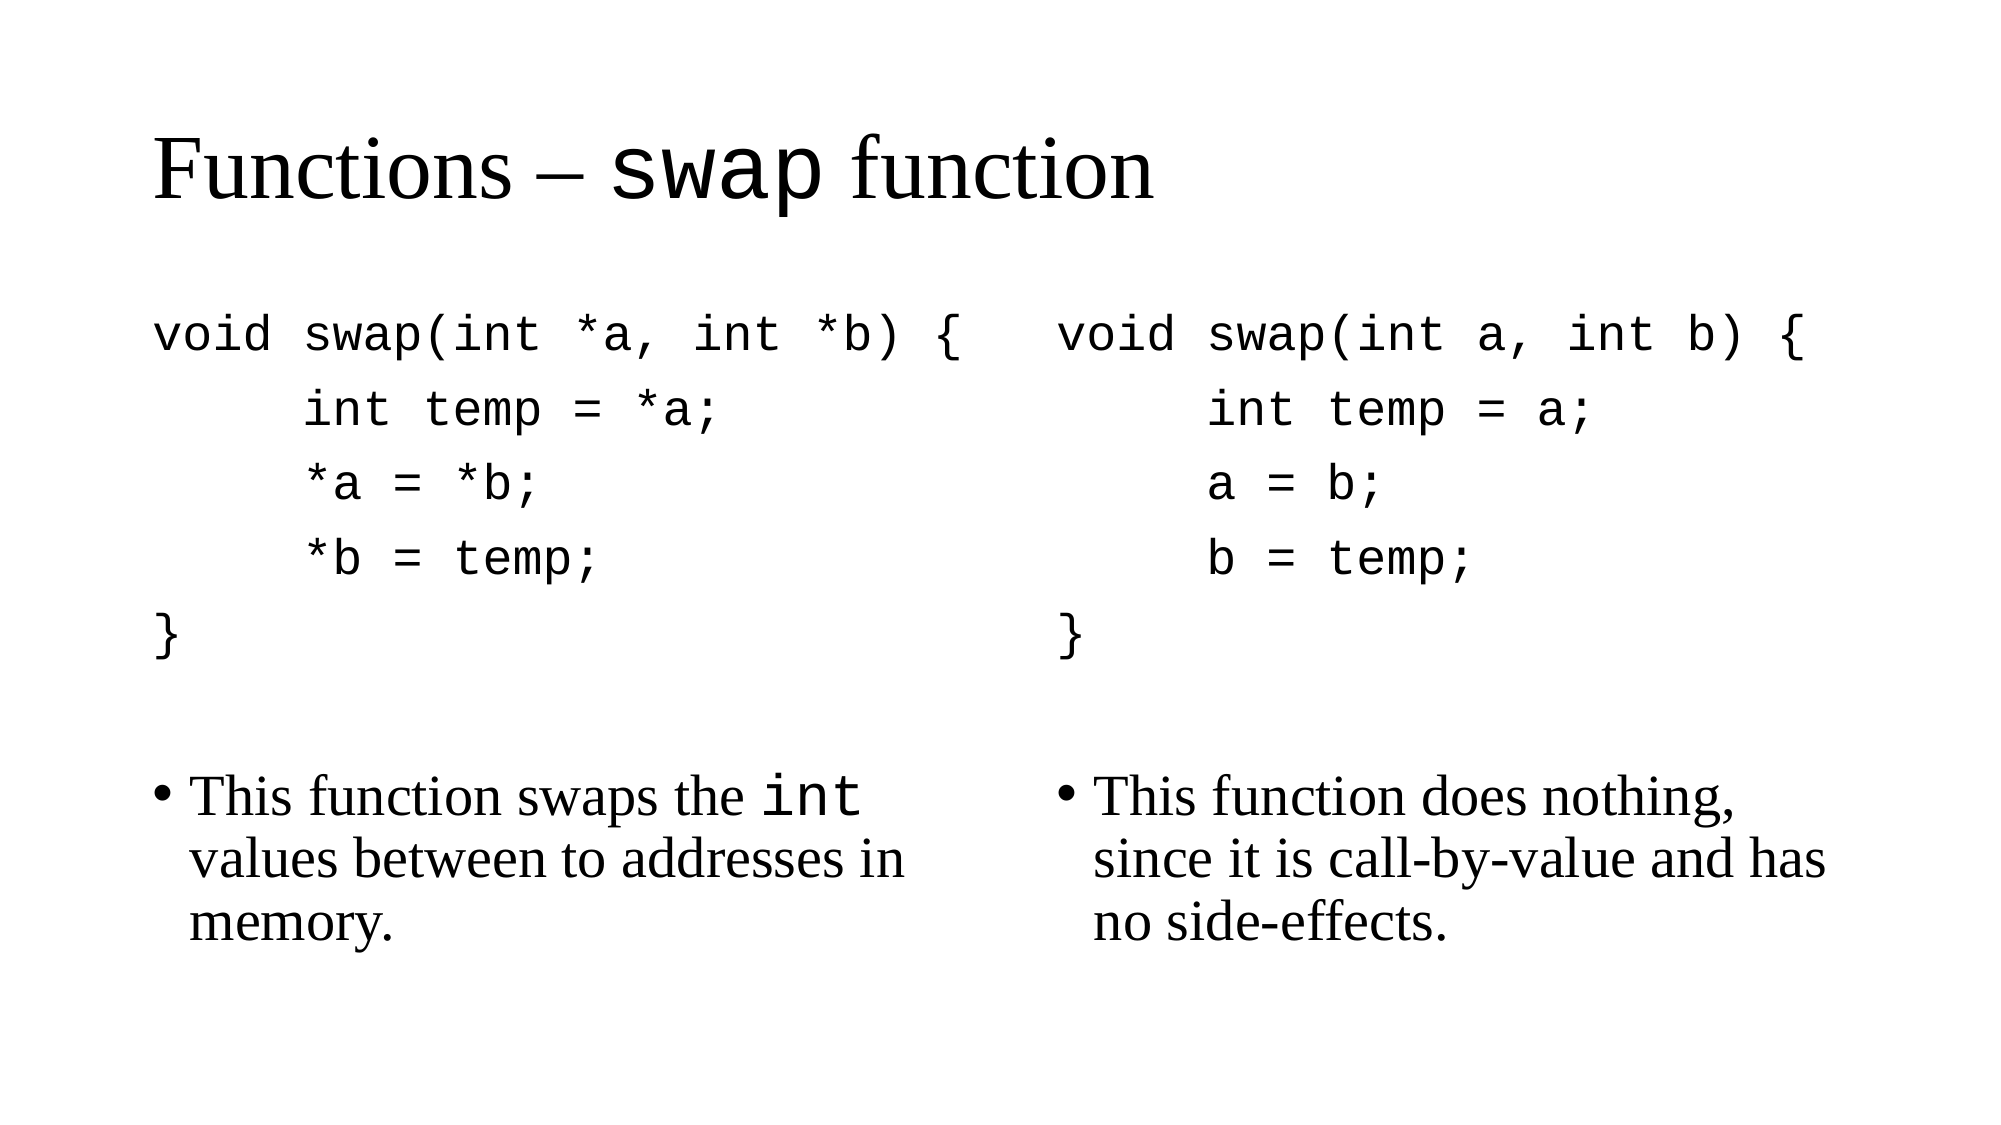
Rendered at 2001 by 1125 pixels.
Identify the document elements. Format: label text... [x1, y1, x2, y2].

text_box void swap(int a, int b) { int temp = a; a = b; b = temp; } This function does nothing, since it is call-by-value and has no side-effects. [1041, 299, 1863, 1014]
list void swap(int *a, int *b) { int temp = *a; *a = *b; *b = temp; } This function swaps the int values between to addresses in memory. [137, 299, 990, 1014]
title Functions – swap function [137, 59, 1863, 278]
